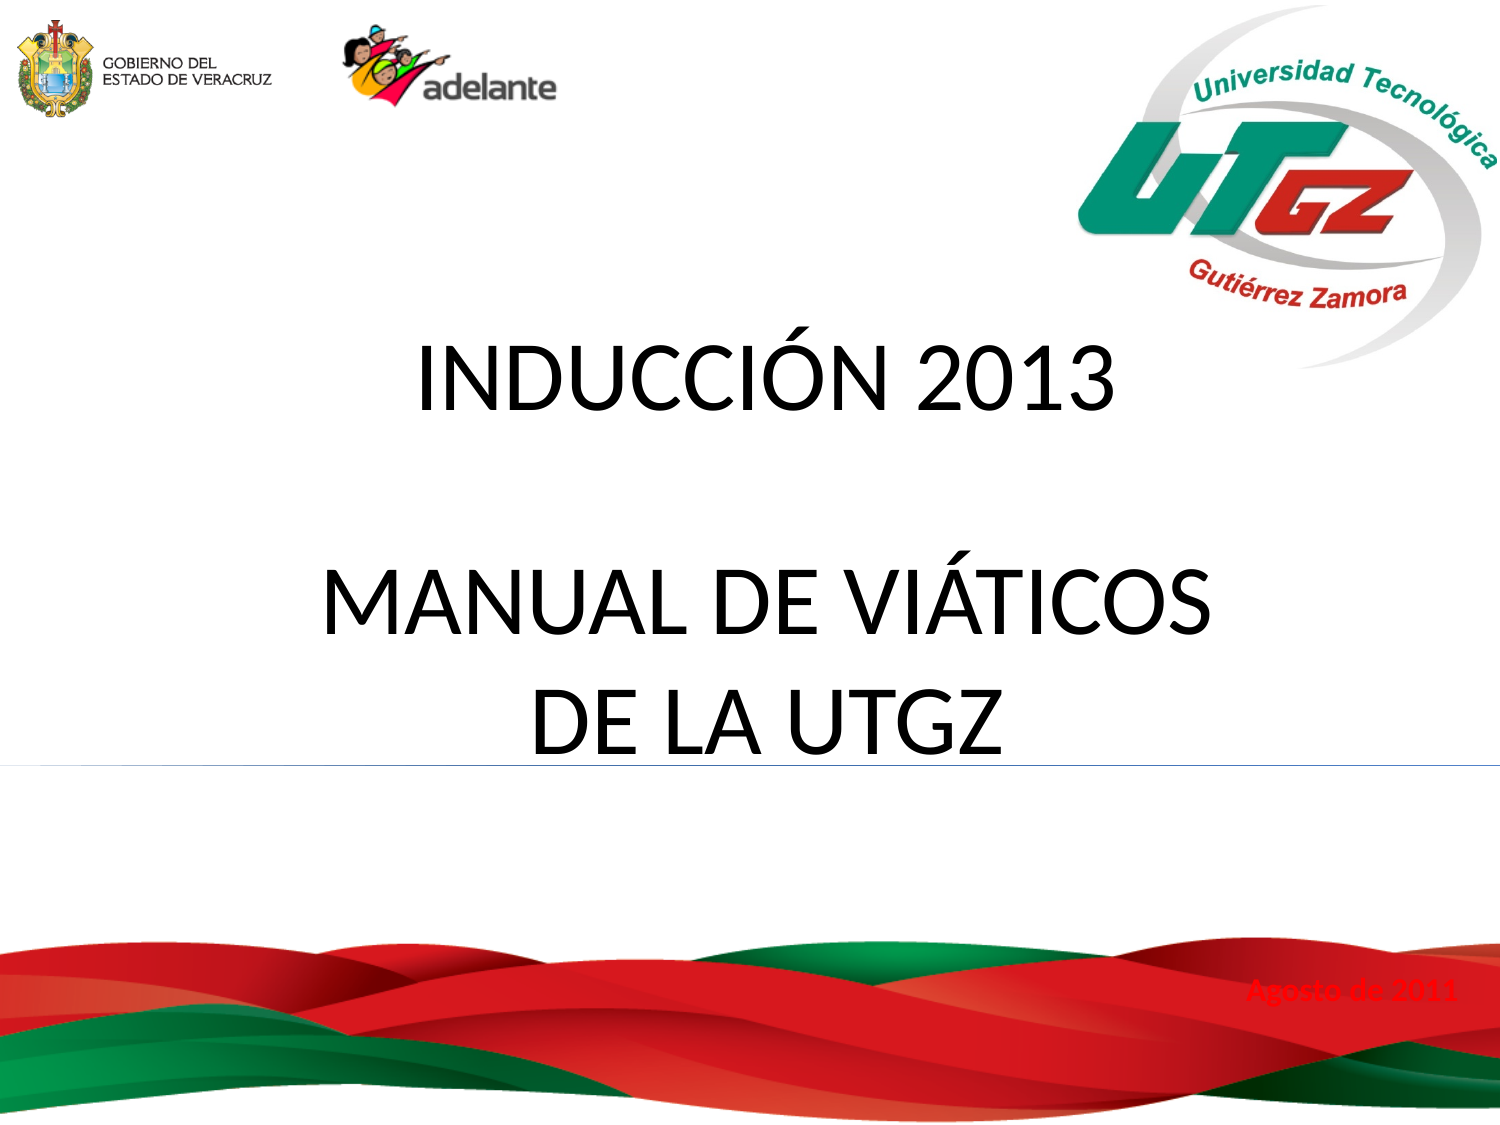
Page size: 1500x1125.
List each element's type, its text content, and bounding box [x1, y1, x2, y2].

picture [17, 20, 286, 118]
text_box Agosto de 2011 [292, 960, 1477, 1078]
text_box MANUAL DE VIÁTICOS DE LA UTGZ [304, 527, 1230, 782]
text_box INDUCCIÓN 2013 [399, 302, 1133, 438]
picture [336, 19, 563, 109]
picture [0, 934, 1500, 1125]
picture [1075, 5, 1497, 369]
